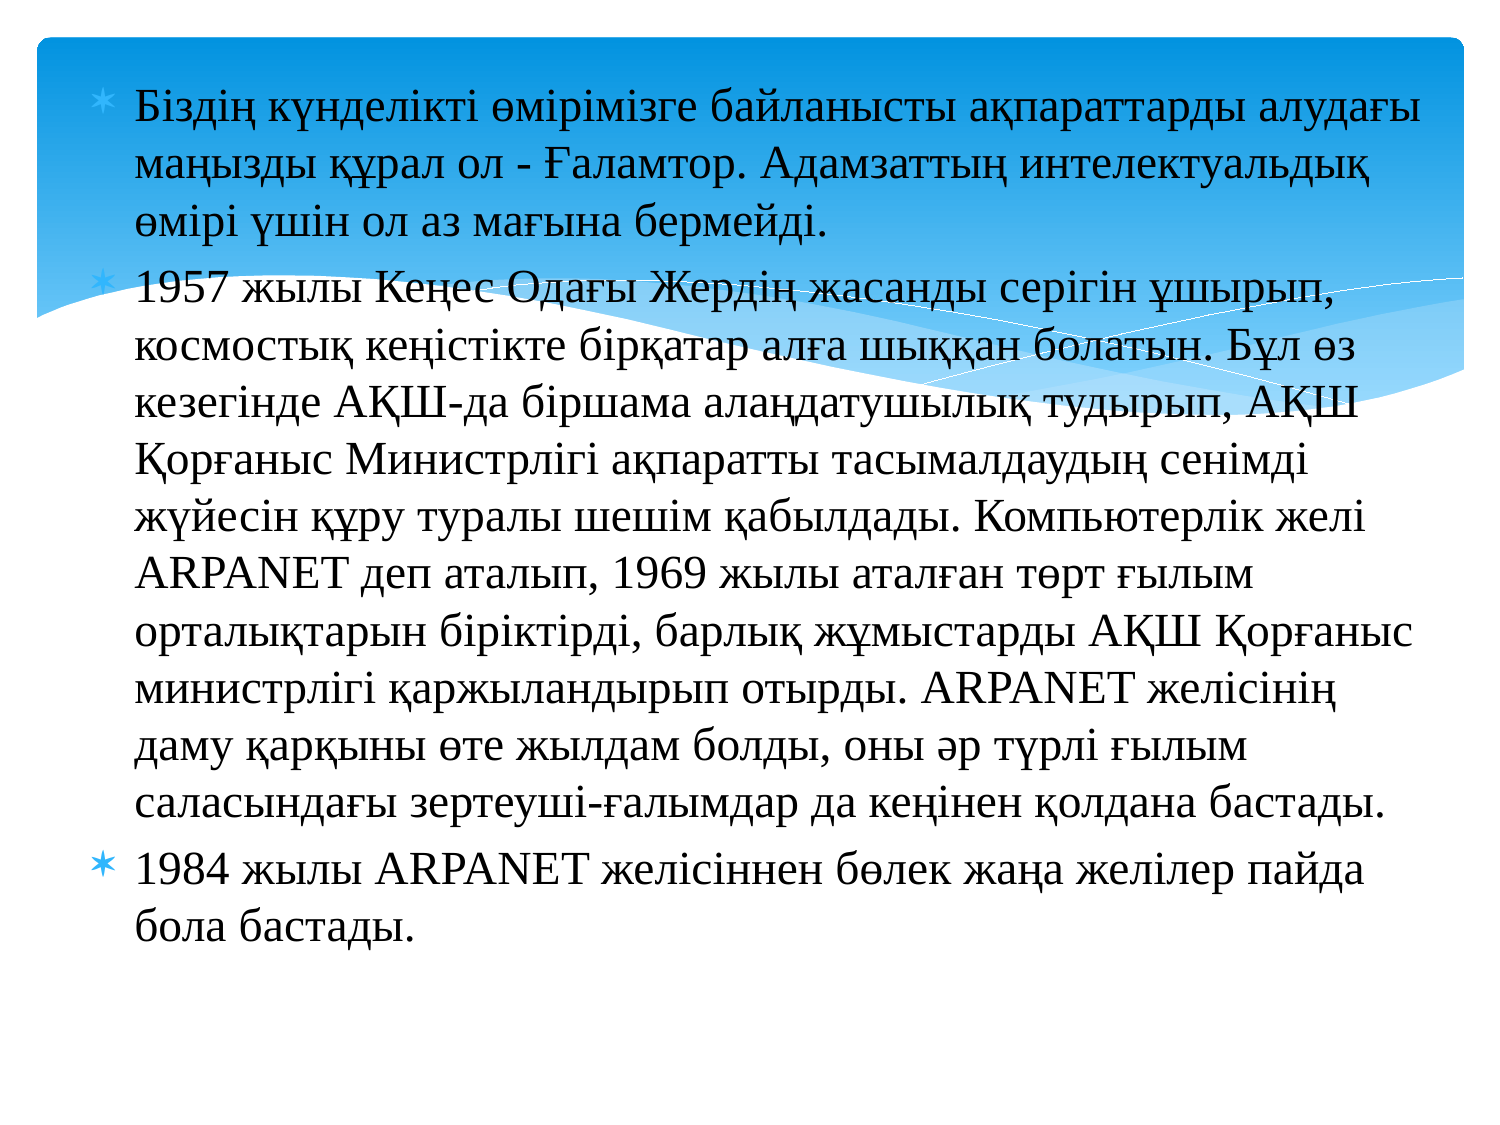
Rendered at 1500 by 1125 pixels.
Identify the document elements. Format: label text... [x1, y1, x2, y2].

list Біздің күнделікті өмірімізге байланысты ақпараттарды алудағы маңызды құрал ол - Ғаламтор. Адамзаттың интелектуальдық өмірі үшін ол аз мағына бермейді. 1957 жылы Кеңес Одағы Жердің жасанды серігін ұшырып, космостық кеңістікте бірқатар алға шыққан болатын. Бұл өз кезегінде АҚШ-да біршама алаңдатушылық тудырып, АҚШ Қорғаныс Министрлігі ақпаратты тасымалдаудың сенімді жүйесін құру туралы шешім қабылдады. Компьютерлік желі ARPANET деп аталып, 1969 жылы аталған төрт ғылым орталықтарын біріктірді, барлық жұмыстарды АҚШ Қорғаныс министрлігі қаржыландырып отырды. ARPANET желісінің даму қарқыны өте жылдам болды, оны әр түрлі ғылым саласындағы зертеуші-ғалымдар да кеңінен қолдана бастады. 1984 жылы ARPANET желісіннен бөлек жаңа желілер пайда бола бастады. [76, 66, 1447, 1005]
